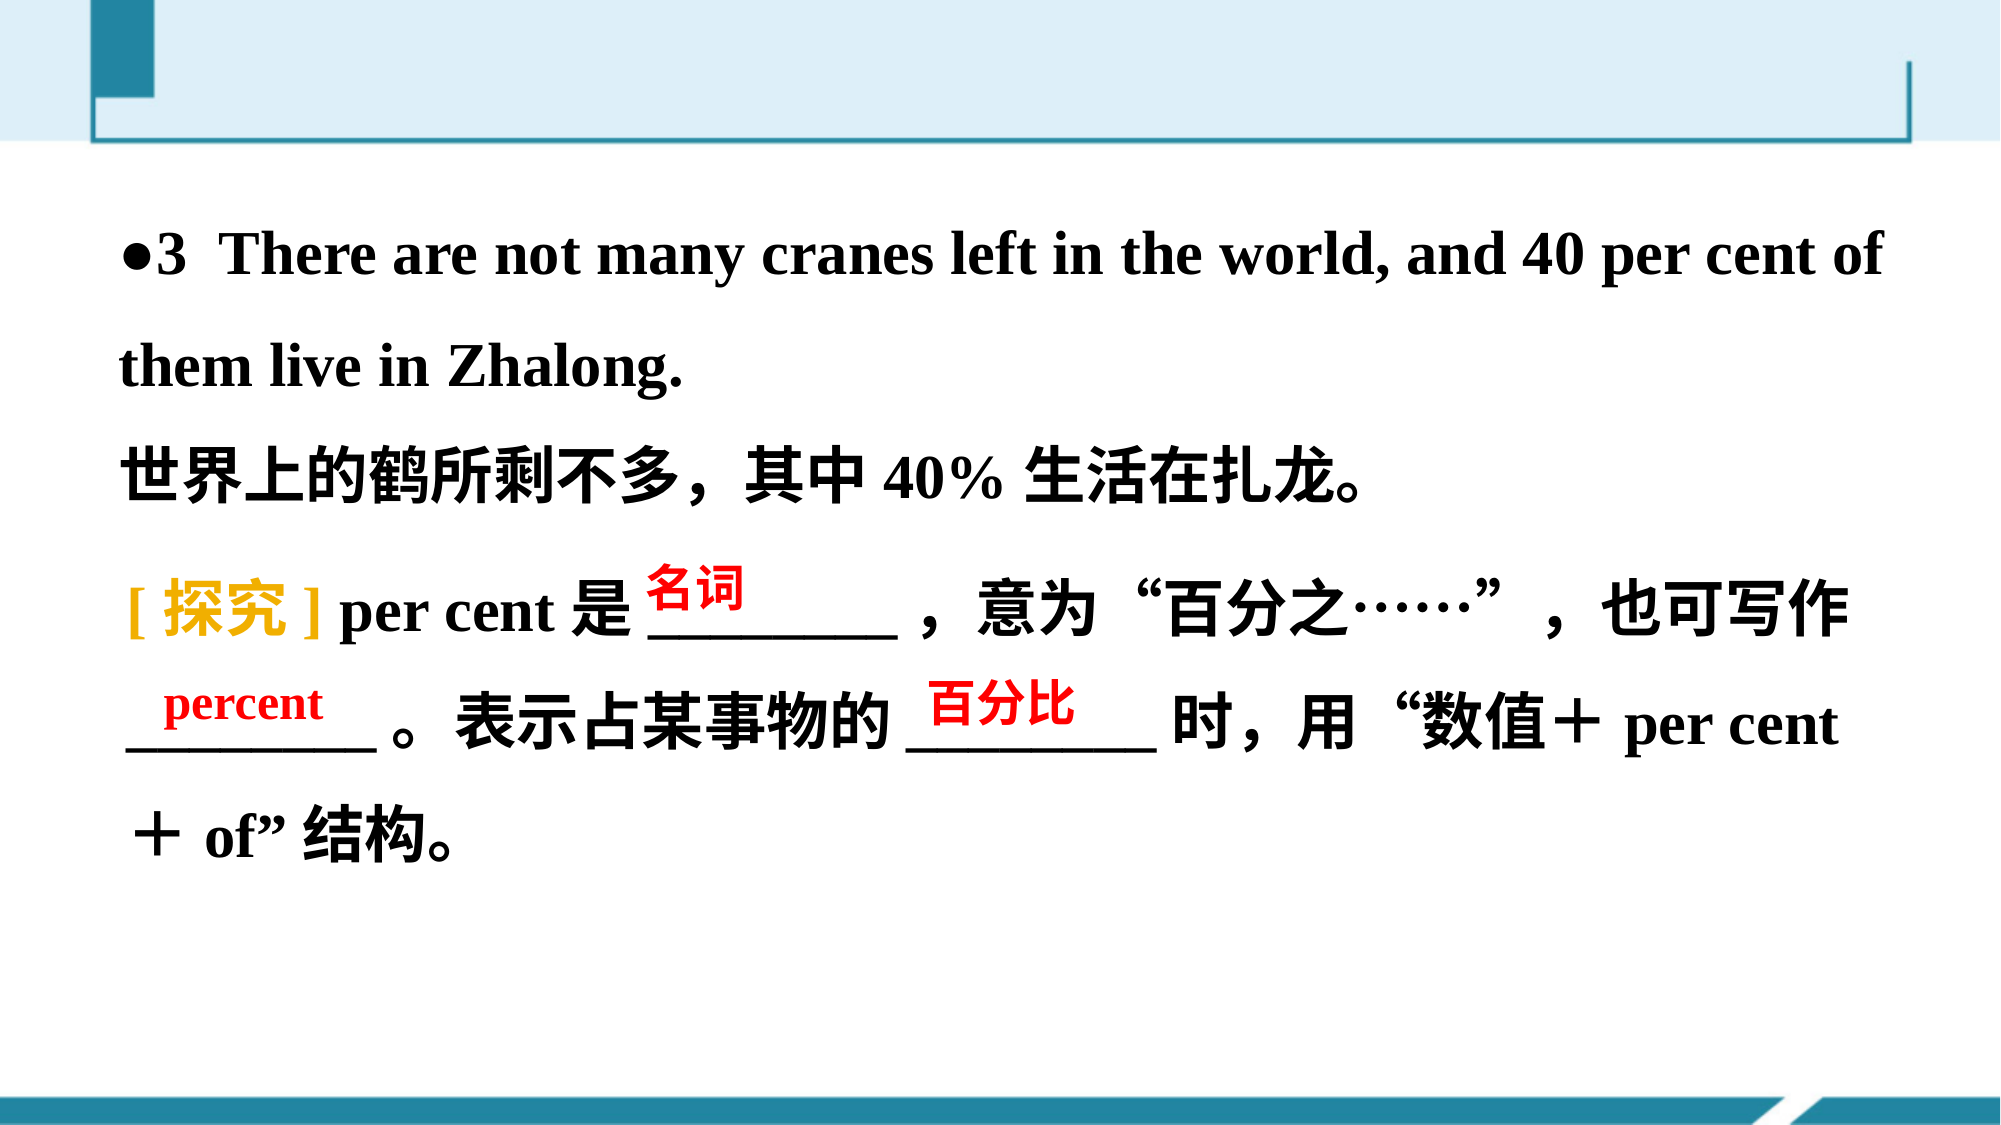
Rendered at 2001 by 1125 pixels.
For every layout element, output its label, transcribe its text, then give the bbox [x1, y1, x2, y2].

text_box percent [148, 662, 339, 737]
picture [0, 0, 2001, 1125]
text_box [探究] per cent是________，意为“百分之……”，也可写作________。表示占某事物的________时，用“数值＋per cent＋of”结构。 [112, 517, 1874, 878]
text_box 名词 [630, 548, 760, 624]
text_box ●3 There are not many cranes left in the world, and 40 per cent of them live in Zhalong. 世界上的鹤所剩不多，其中40%生活在扎龙。 [103, 166, 1924, 519]
text_box 百分比 [911, 663, 1092, 739]
